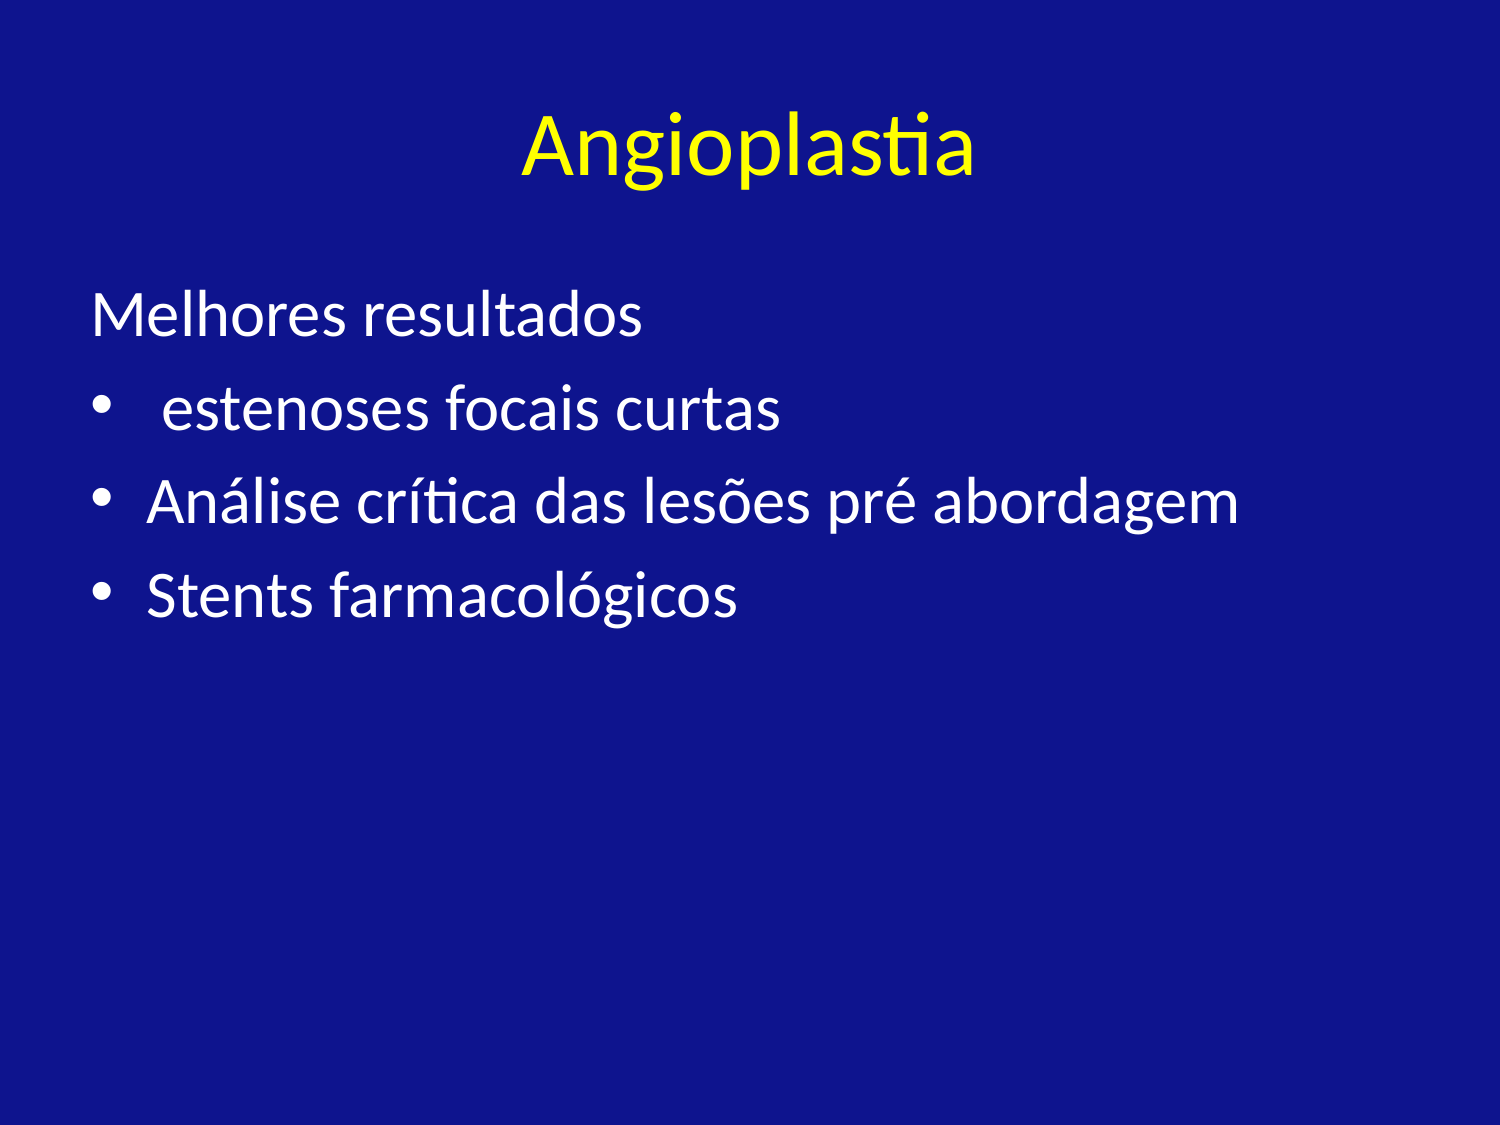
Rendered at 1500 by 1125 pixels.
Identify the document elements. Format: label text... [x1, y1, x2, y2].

title Angioplastia [75, 45, 1425, 233]
list Melhores resultados estenoses focais curtas Análise crítica das lesões pré abordagem Stents farmacológicos [75, 262, 1425, 1005]
